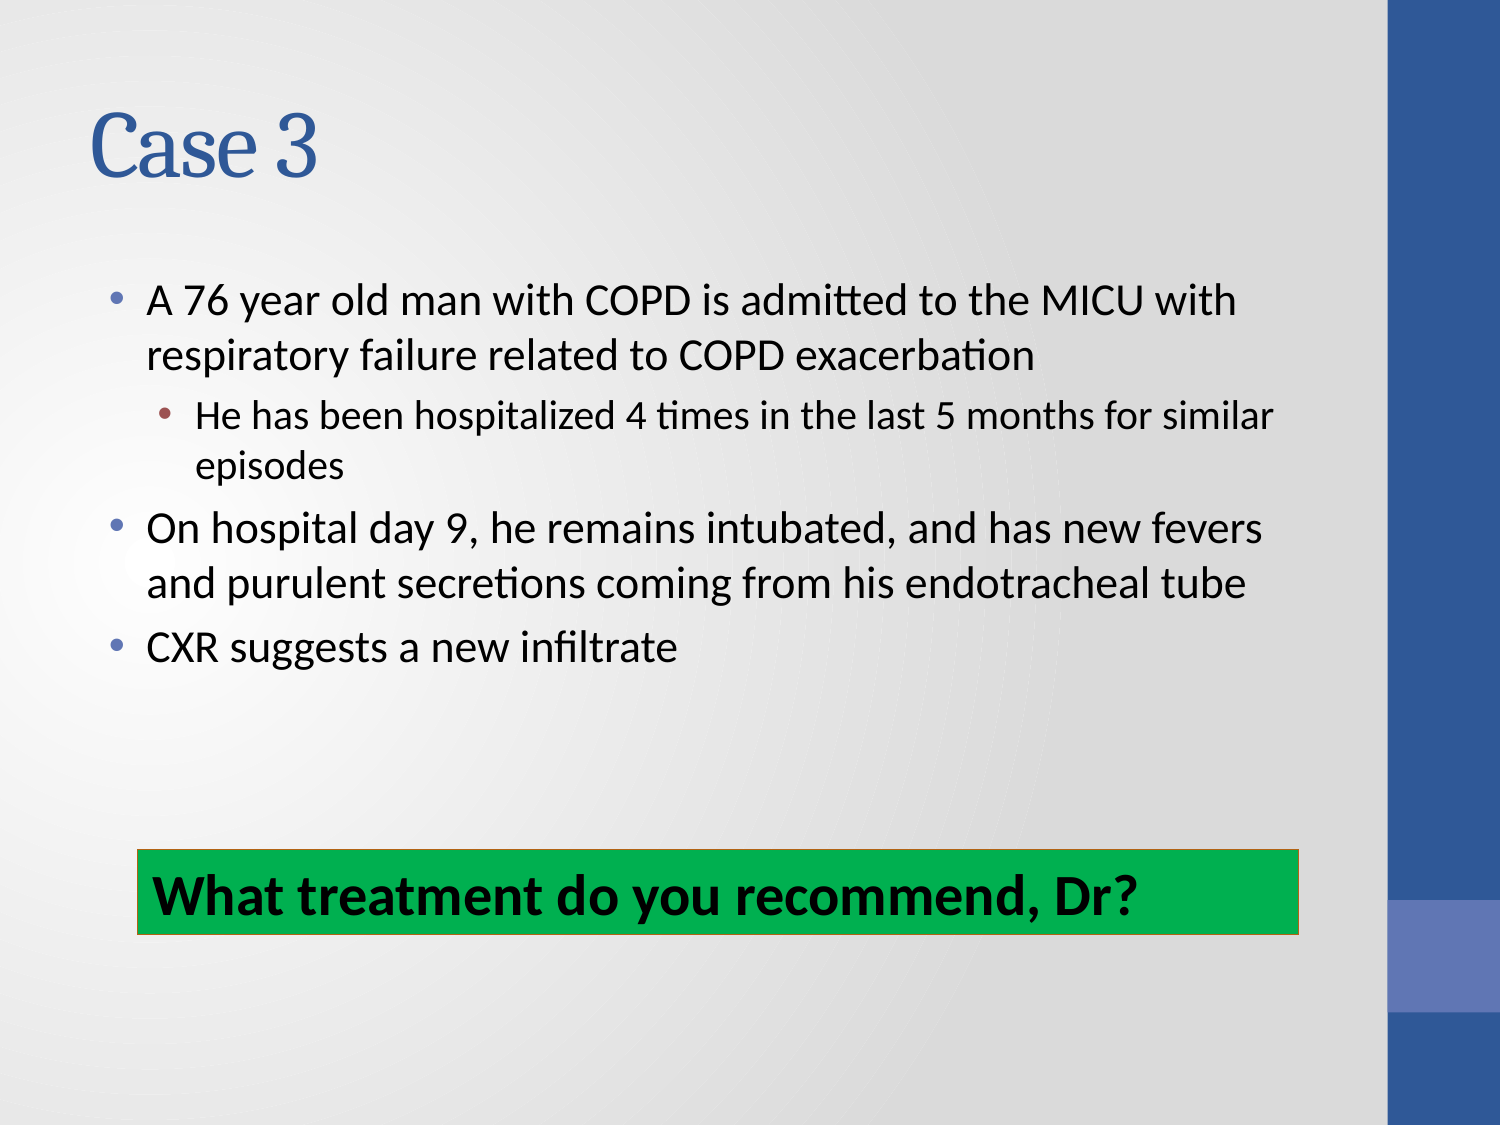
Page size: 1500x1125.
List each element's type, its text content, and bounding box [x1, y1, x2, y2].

text_box What treatment do you recommend, Dr? [137, 849, 1299, 935]
title Case 3 [75, 45, 1325, 233]
list A 76 year old man with COPD is admitted to the MICU with respiratory failure related to COPD exacerbation He has been hospitalized 4 times in the last 5 months for similar episodes On hospital day 9, he remains intubated, and has new fevers and purulent secretions coming from his endotracheal tube CXR suggests a new infiltrate [75, 262, 1325, 1050]
